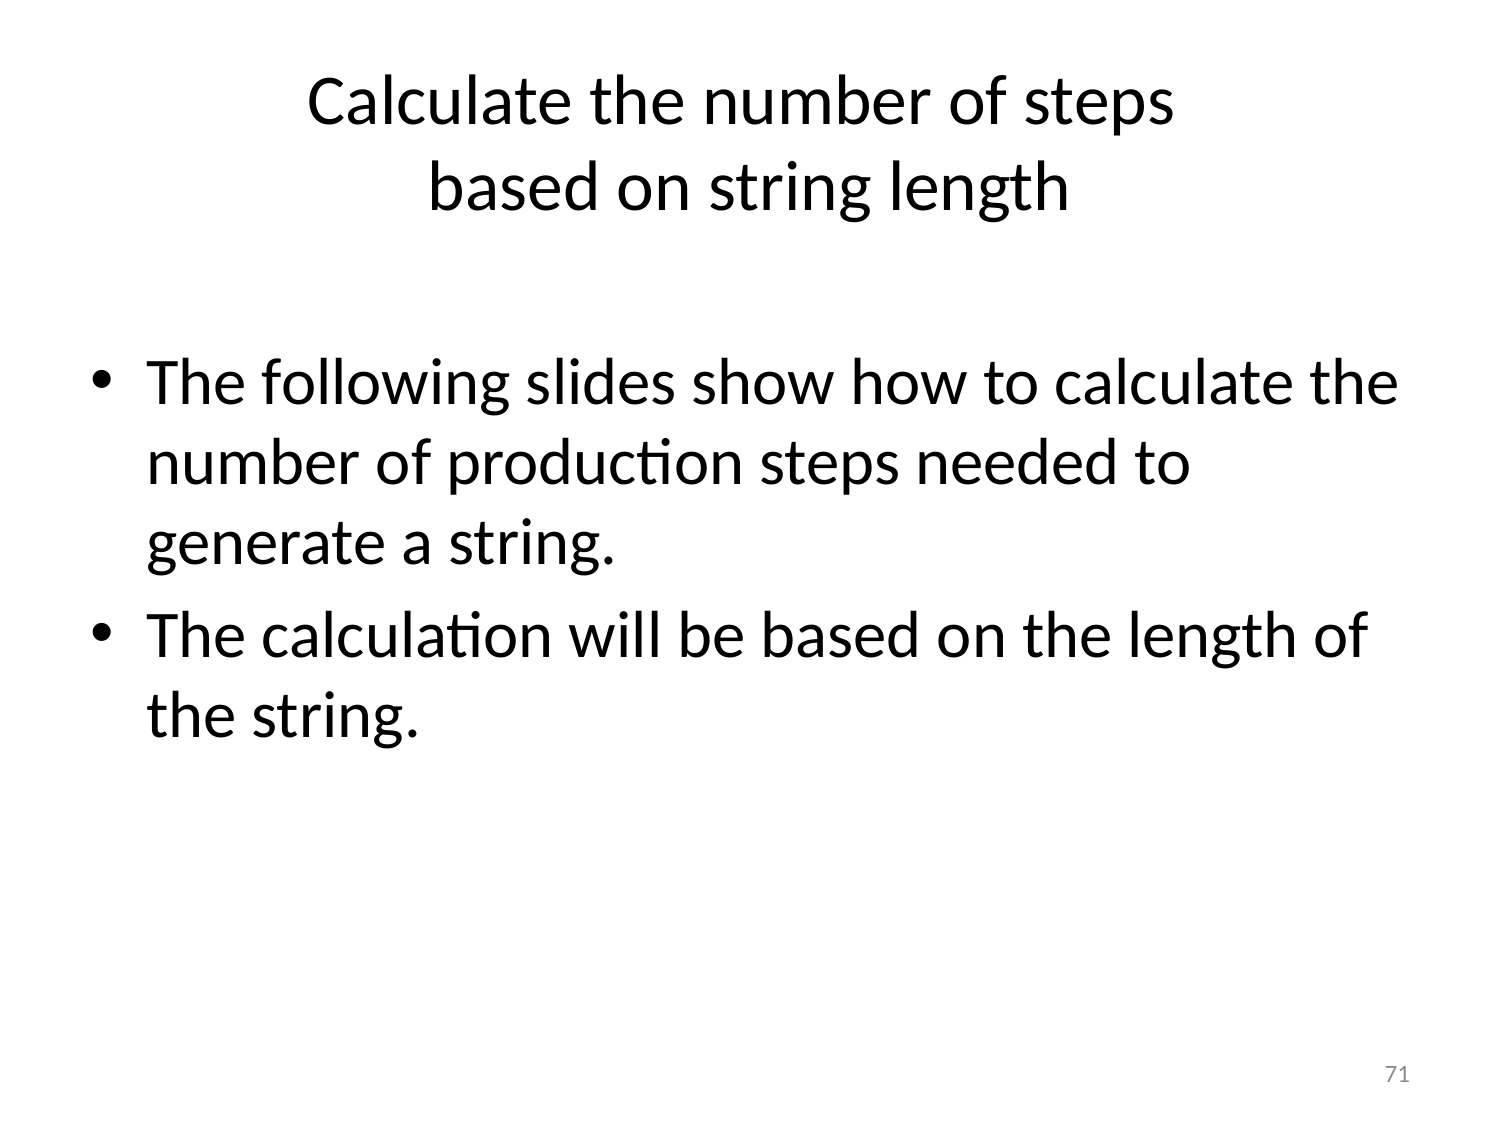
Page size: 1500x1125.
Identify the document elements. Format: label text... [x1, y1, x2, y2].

slide_number 71 [1074, 1042, 1425, 1103]
title Calculate the number of steps based on string length [75, 45, 1425, 233]
list The following slides show how to calculate the number of production steps needed to generate a string. The calculation will be based on the length of the string. [75, 330, 1425, 777]
